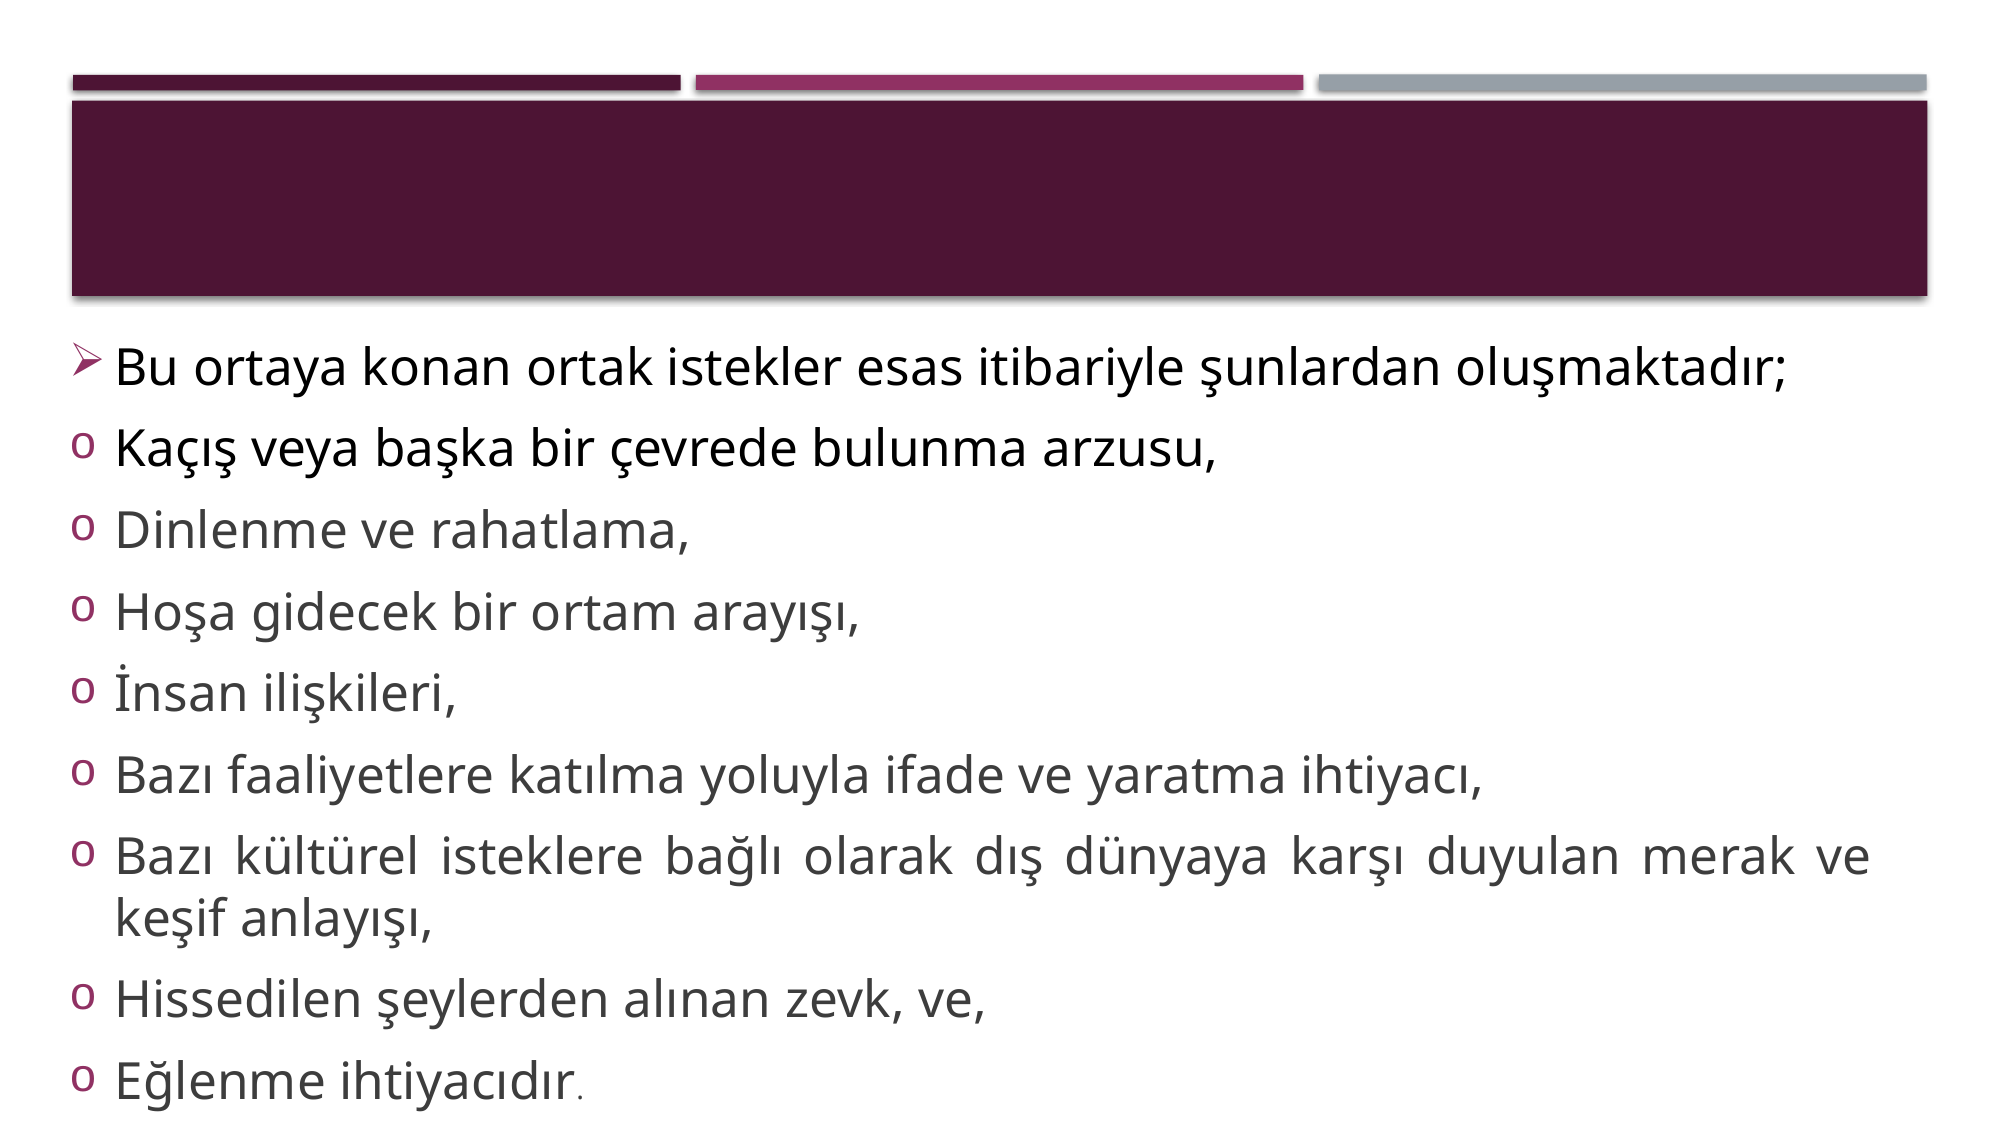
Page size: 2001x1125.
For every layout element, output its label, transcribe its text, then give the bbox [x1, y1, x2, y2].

list Bu ortaya konan ortak istekler esas itibariyle şunlardan oluşmaktadır; Kaçış veya başka bir çevrede bulunma arzusu, Dinlenme ve rahatlama, Hoşa gidecek bir ortam arayışı, İnsan ilişkileri, Bazı faaliyetlere katılma yoluyla ifade ve yaratma ihtiyacı, Bazı kültürel isteklere bağlı olarak dış dünyaya karşı duyulan merak ve keşif anlayışı, Hissedilen şeylerden alınan zevk, ve, Eğlenme ihtiyacıdır. [54, 326, 1889, 1125]
